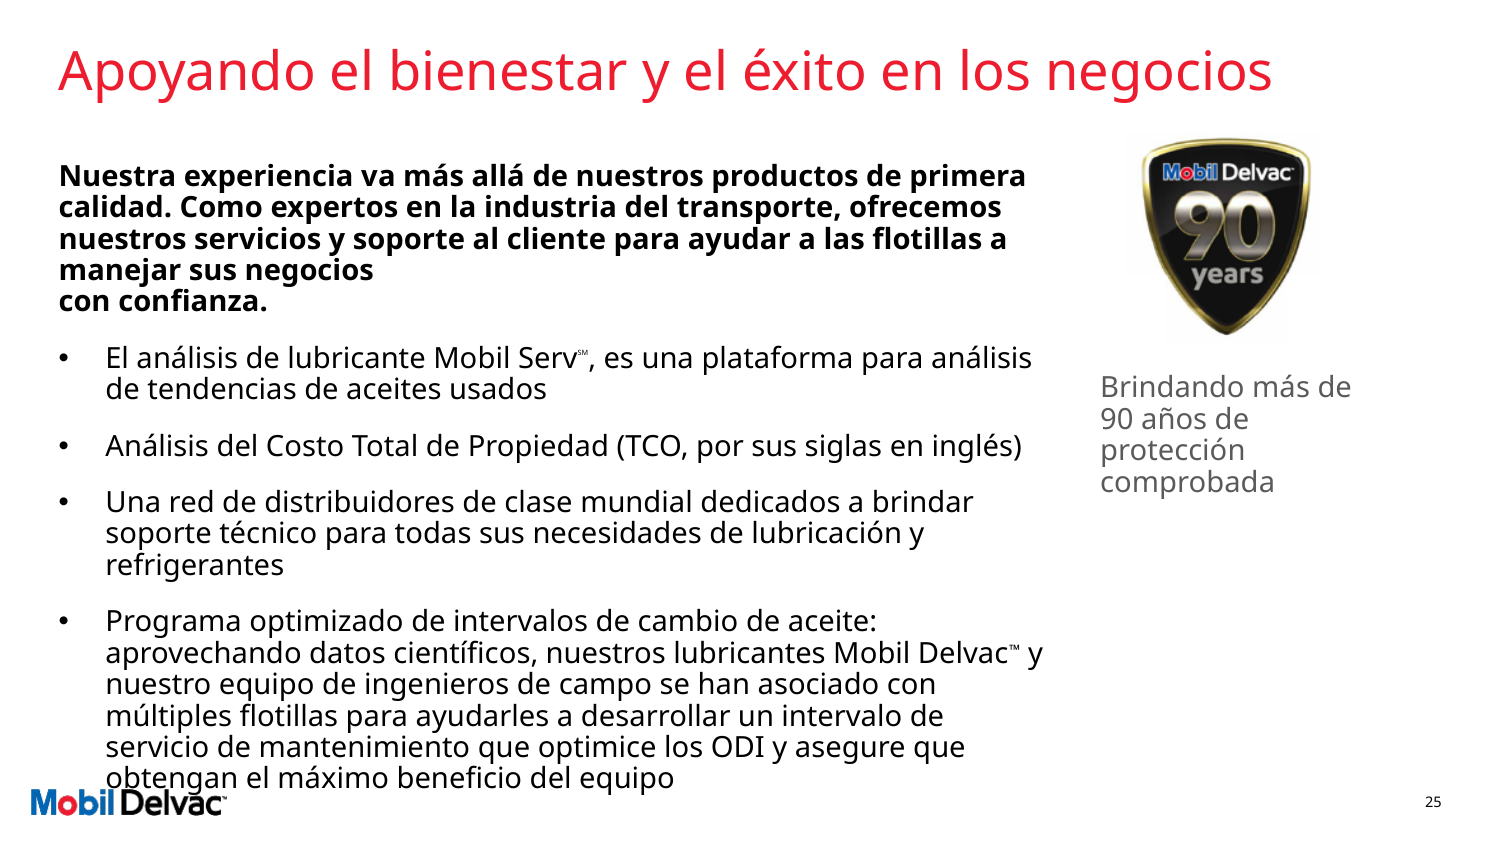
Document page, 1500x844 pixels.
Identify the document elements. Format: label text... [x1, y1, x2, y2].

list Nuestra experiencia va más allá de nuestros productos de primera calidad. Como expertos en la industria del transporte, ofrecemos nuestros servicios y soporte al cliente para ayudar a las flotillas a manejar sus negocios con confianza. El análisis de lubricante Mobil ServSM, es una plataforma para análisis de tendencias de aceites usados Análisis del Costo Total de Propiedad (TCO, por sus siglas en inglés) Una red de distribuidores de clase mundial dedicados a brindar soporte técnico para todas sus necesidades de lubricación y refrigerantes Programa optimizado de intervalos de cambio de aceite: aprovechando datos científicos, nuestros lubricantes Mobil Delvac™ y nuestro equipo de ingenieros de campo se han asociado con múltiples flotillas para ayudarles a desarrollar un intervalo de servicio de mantenimiento que optimice los ODI y asegure que obtengan el máximo beneficio del equipo [58, 161, 1046, 754]
title Apoyando el bienestar y el éxito en los negocios [58, 36, 1442, 130]
picture [1120, 129, 1322, 345]
text_box Brindando más de 90 años de protección comprobada [1085, 365, 1384, 506]
picture [21, 788, 237, 817]
slide_number 25 [1392, 793, 1442, 815]
